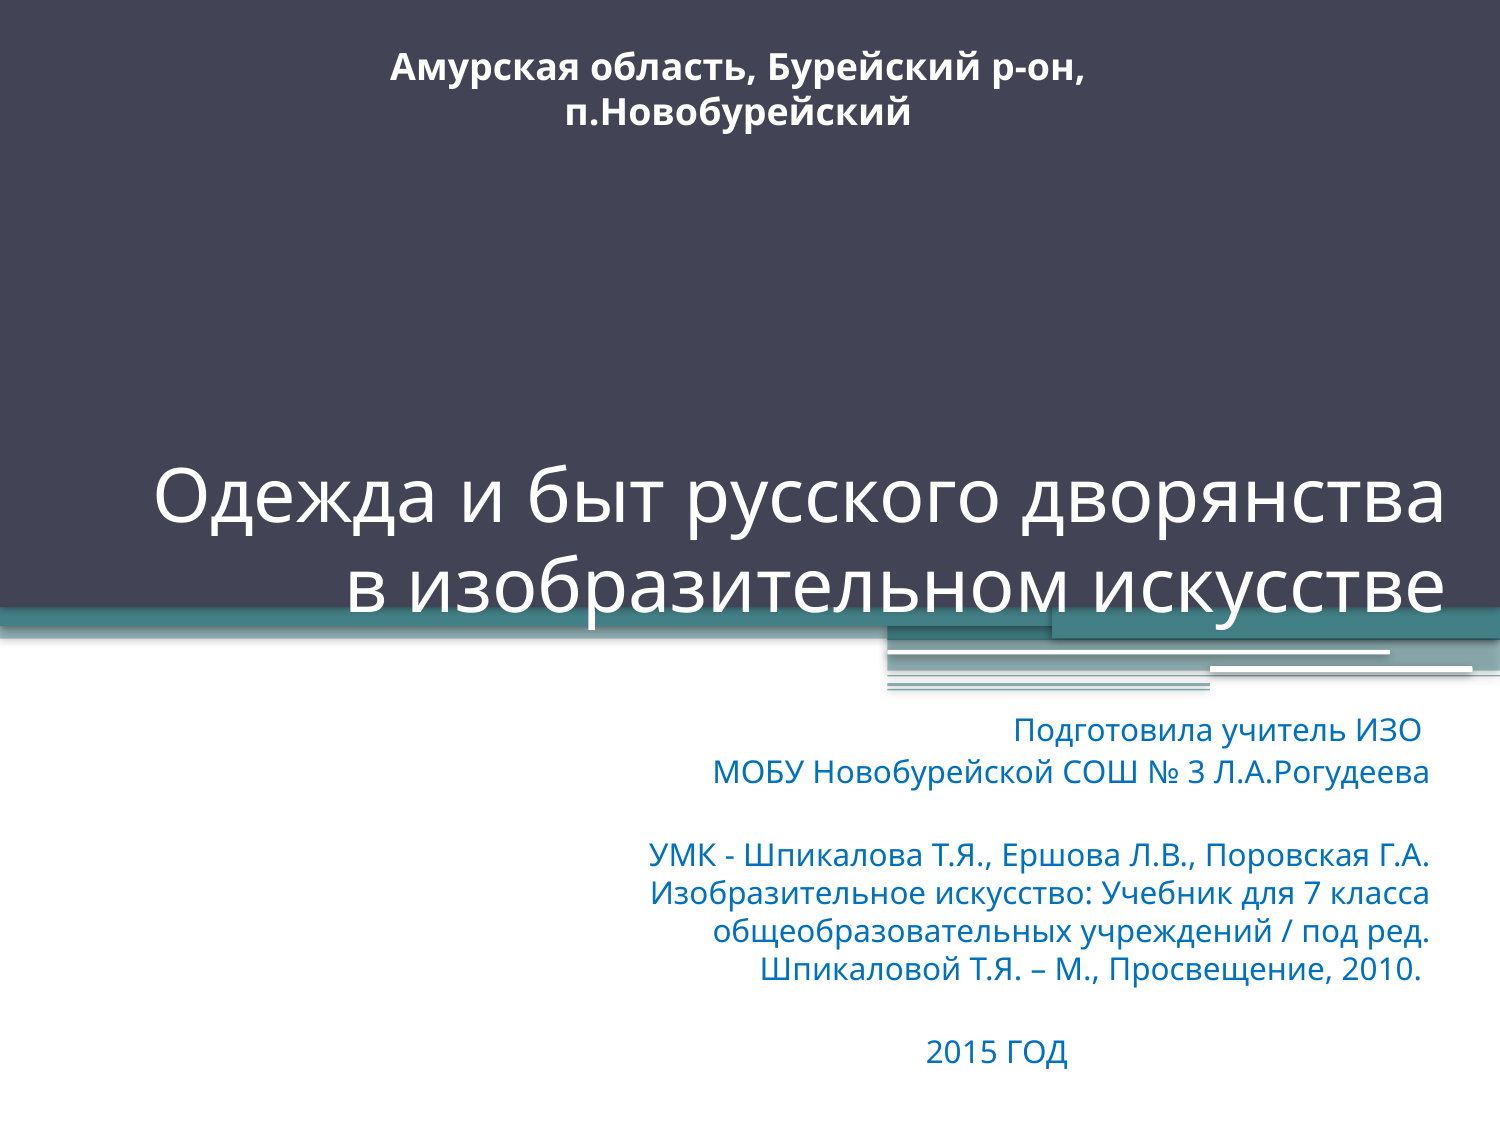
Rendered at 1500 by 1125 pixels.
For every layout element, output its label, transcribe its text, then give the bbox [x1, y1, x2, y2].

title Одежда и быт русского дворянства в изобразительном искусстве [75, 394, 1463, 636]
text_box Амурская область, Бурейский р-он, п.Новобурейский [363, 35, 1114, 140]
subtitle Подготовила учитель ИЗО МОБУ Новобурейской СОШ № 3 Л.А.Рогудеева УМК - Шпикалова Т.Я., Ершова Л.В., Поровская Г.А. Изобразительное искусство: Учебник для 7 класса общеобразовательных учреждений / под ред. Шпикаловой Т.Я. – М., Просвещение, 2010. 2015 ГОД [539, 703, 1446, 1079]
